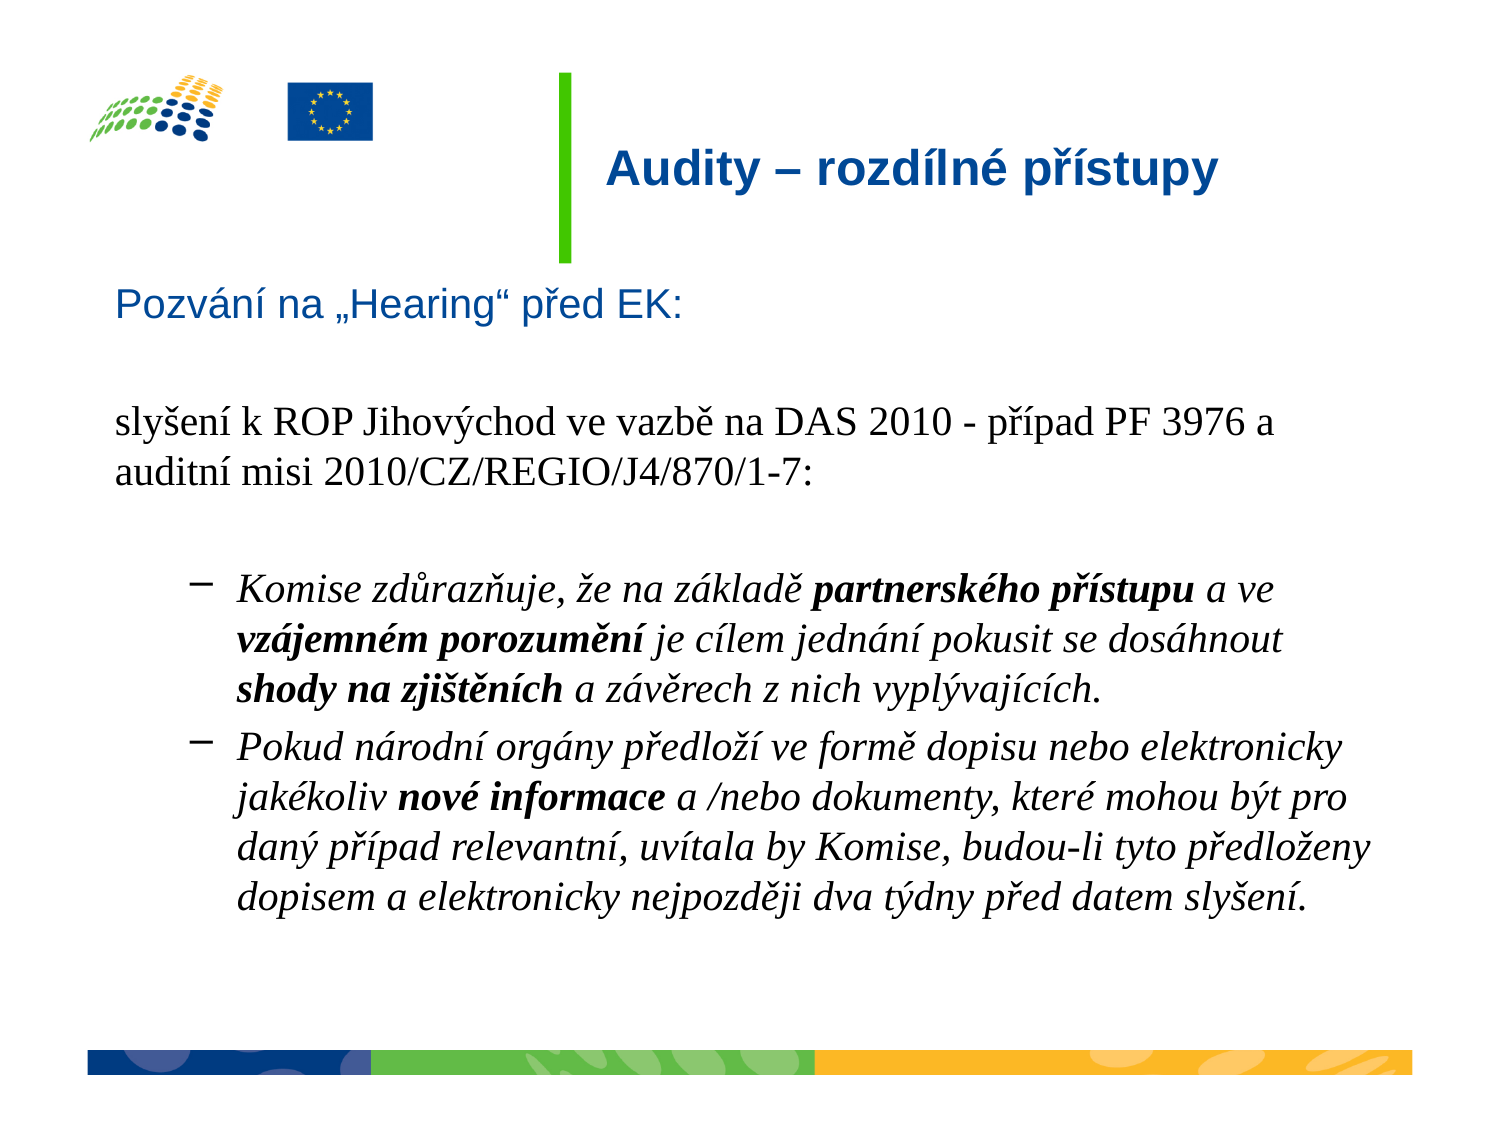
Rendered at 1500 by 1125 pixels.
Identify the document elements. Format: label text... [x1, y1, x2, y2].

title Audity – rozdílné přístupy [590, 67, 1388, 268]
picture [87, 69, 375, 143]
picture [87, 1050, 1413, 1075]
list Pozvání na „Hearing“ před EK: slyšení k ROP Jihovýchod ve vazbě na DAS 2010 - případ PF 3976 a auditní misi 2010/CZ/REGIO/J4/870/1-7: Komise zdůrazňuje, že na základě partnerského přístupu a ve vzájemném porozumění je cílem jednání pokusit se dosáhnout shody na zjištěních a závěrech z nich vyplývajících. Pokud národní orgány předloží ve formě dopisu nebo elektronicky jakékoliv nové informace a /nebo dokumenty, které mohou být pro daný případ relevantní, uvítala by Komise, budou-li tyto předloženy dopisem a elektronicky nejpozději dva týdny před datem slyšení. [99, 269, 1388, 1043]
